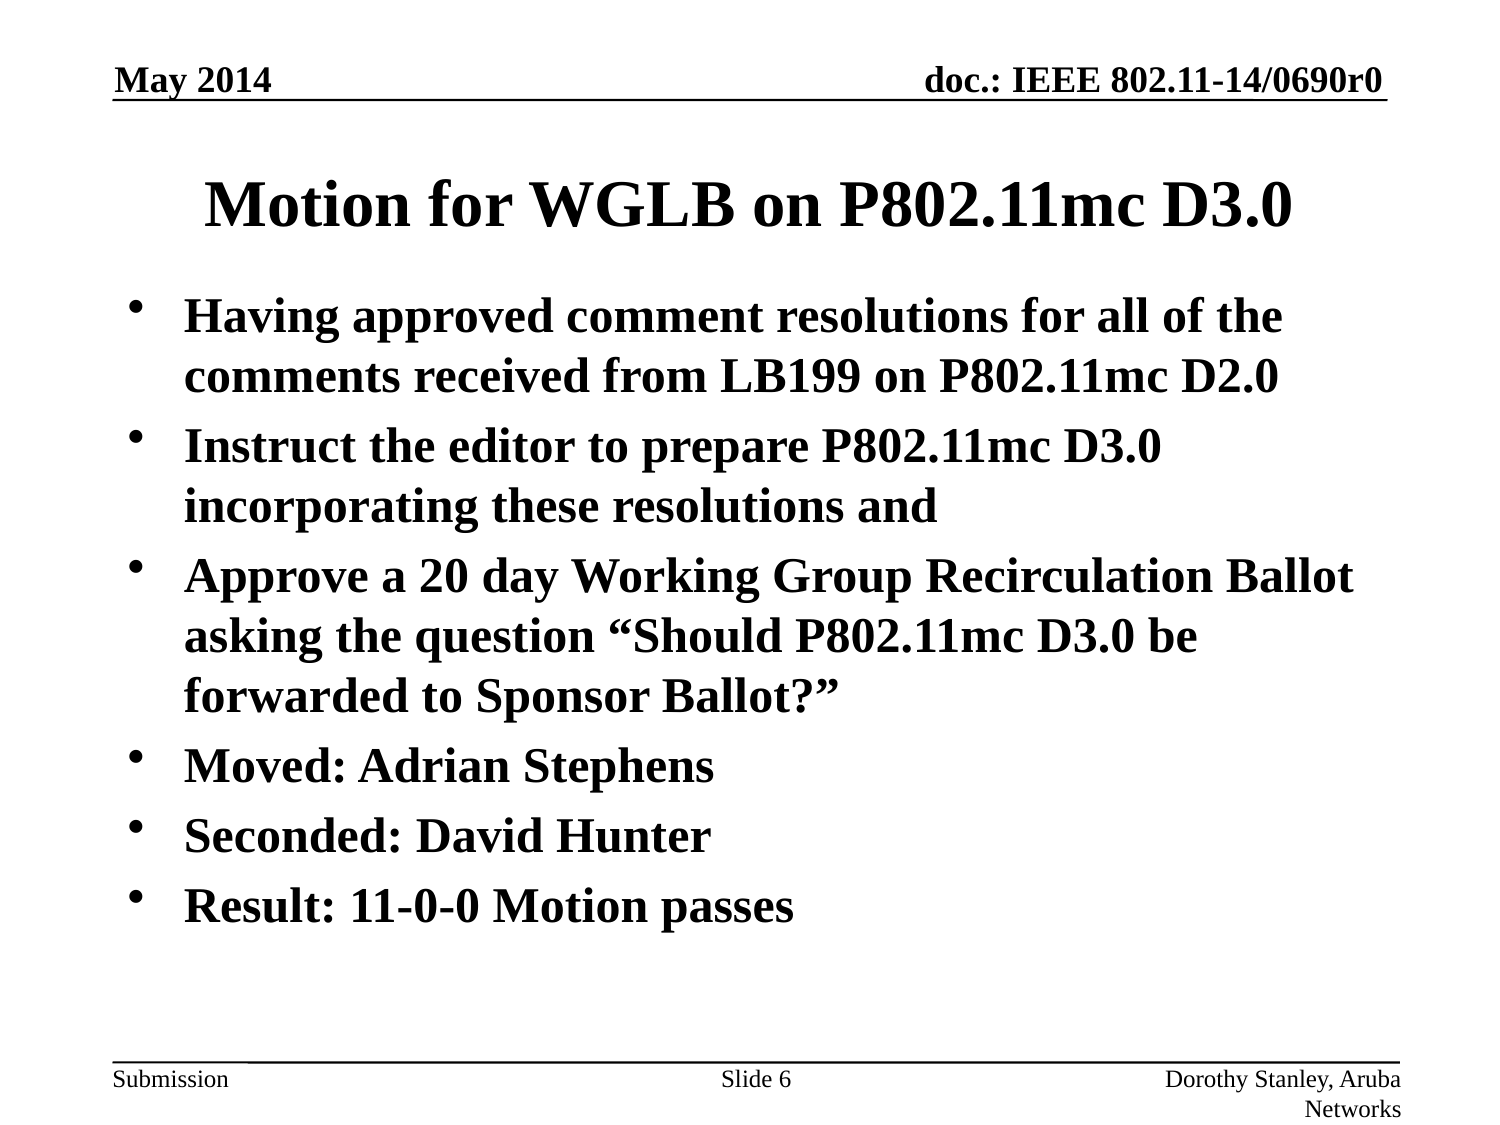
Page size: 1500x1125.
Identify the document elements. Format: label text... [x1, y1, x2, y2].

footer Dorothy Stanley, Aruba Networks [1062, 1061, 1402, 1093]
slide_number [114, 54, 299, 101]
list Having approved comment resolutions for all of the comments received from LB199 on P802.11mc D2.0 Instruct the editor to prepare P802.11mc D3.0 incorporating these resolutions and Approve a 20 day Working Group Recirculation Ballot asking the question “Should P802.11mc D3.0 be forwarded to Sponsor Ballot?” Moved: Adrian Stephens Seconded: David Hunter Result: 11-0-0 Motion passes [112, 274, 1388, 901]
title Motion for WGLB on P802.11mc D3.0 [112, 112, 1388, 274]
slide_number Slide 6 [712, 1061, 800, 1093]
